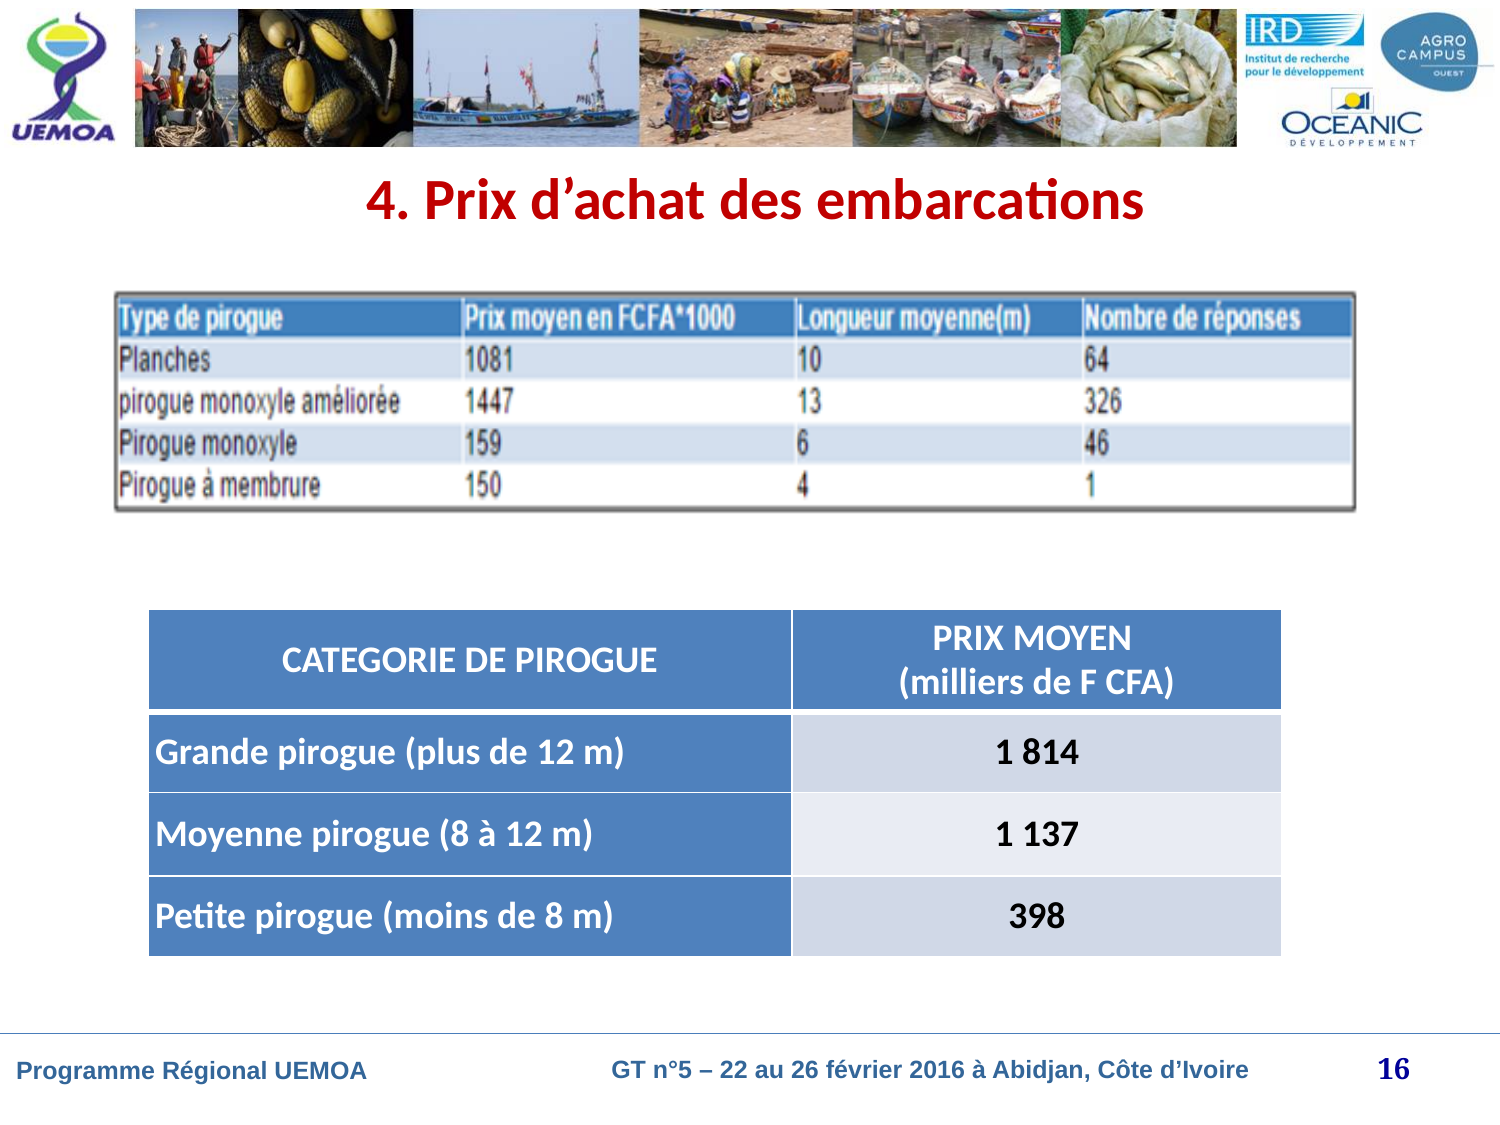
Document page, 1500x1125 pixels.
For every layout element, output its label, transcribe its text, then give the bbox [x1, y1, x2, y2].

table_cell Petite pirogue (moins de 8 m) [149, 877, 791, 956]
table_cell Grande pirogue (plus de 12 m) [149, 715, 791, 792]
slide_number 16 [1316, 1042, 1425, 1103]
picture [100, 266, 1365, 539]
table_header CATEGORIE DE PIROGUE [149, 610, 791, 709]
table_cell 1 814 [793, 715, 1281, 792]
table_header PRIX MOYEN (milliers de F CFA) [793, 610, 1281, 709]
table_cell 398 [793, 877, 1281, 956]
slide_number GT n°5 – 22 au 26 février 2016 à Abidjan, Côte d’Ivoire [596, 1045, 1376, 1106]
picture [4, 8, 1495, 148]
title 4. Prix d’achat des embarcations [88, 160, 1424, 232]
table_cell Moyenne pirogue (8 à 12 m) [149, 793, 791, 875]
footer Programme Régional UEMOA [1, 1046, 616, 1107]
table_cell 1 137 [793, 793, 1281, 875]
